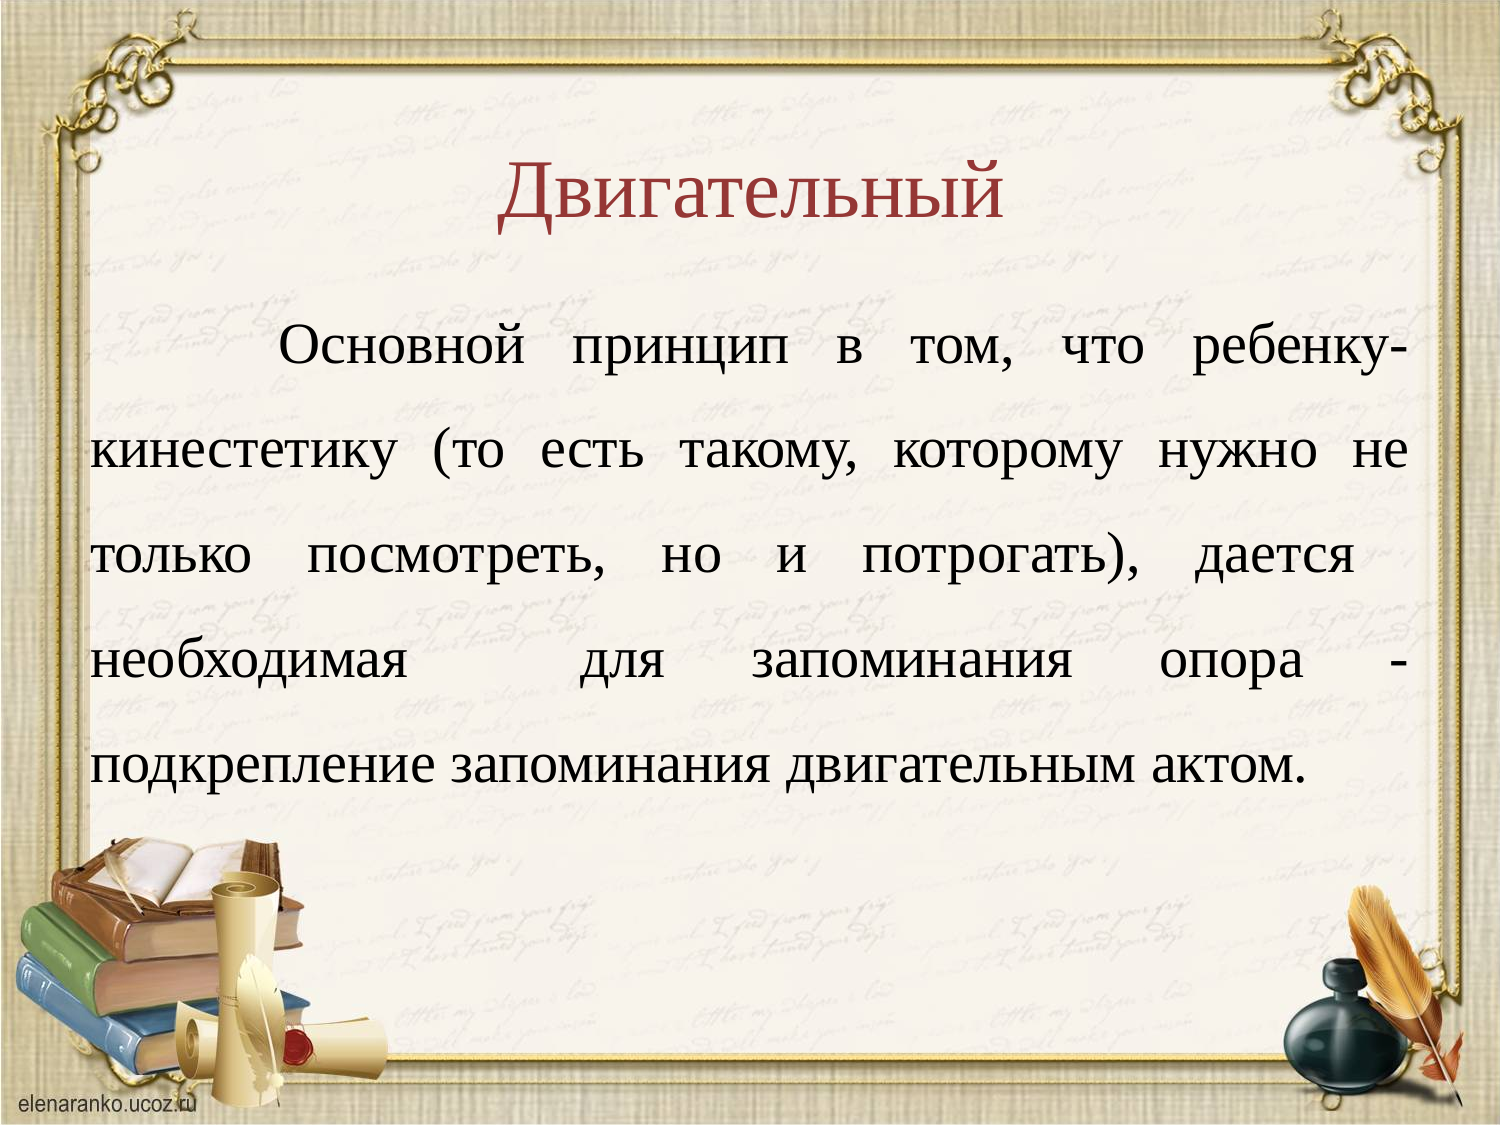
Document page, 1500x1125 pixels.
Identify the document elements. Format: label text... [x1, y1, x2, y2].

list Основной принцип в том, что ребенку-кинестетику (то есть такому, которому нужно не только посмотреть, но и потрогать), дается необходимая для запоминания опора - подкрепление запоминания двигательным актом. [75, 262, 1425, 1005]
title Двигательный [76, 90, 1427, 278]
picture [0, 0, 1500, 1125]
